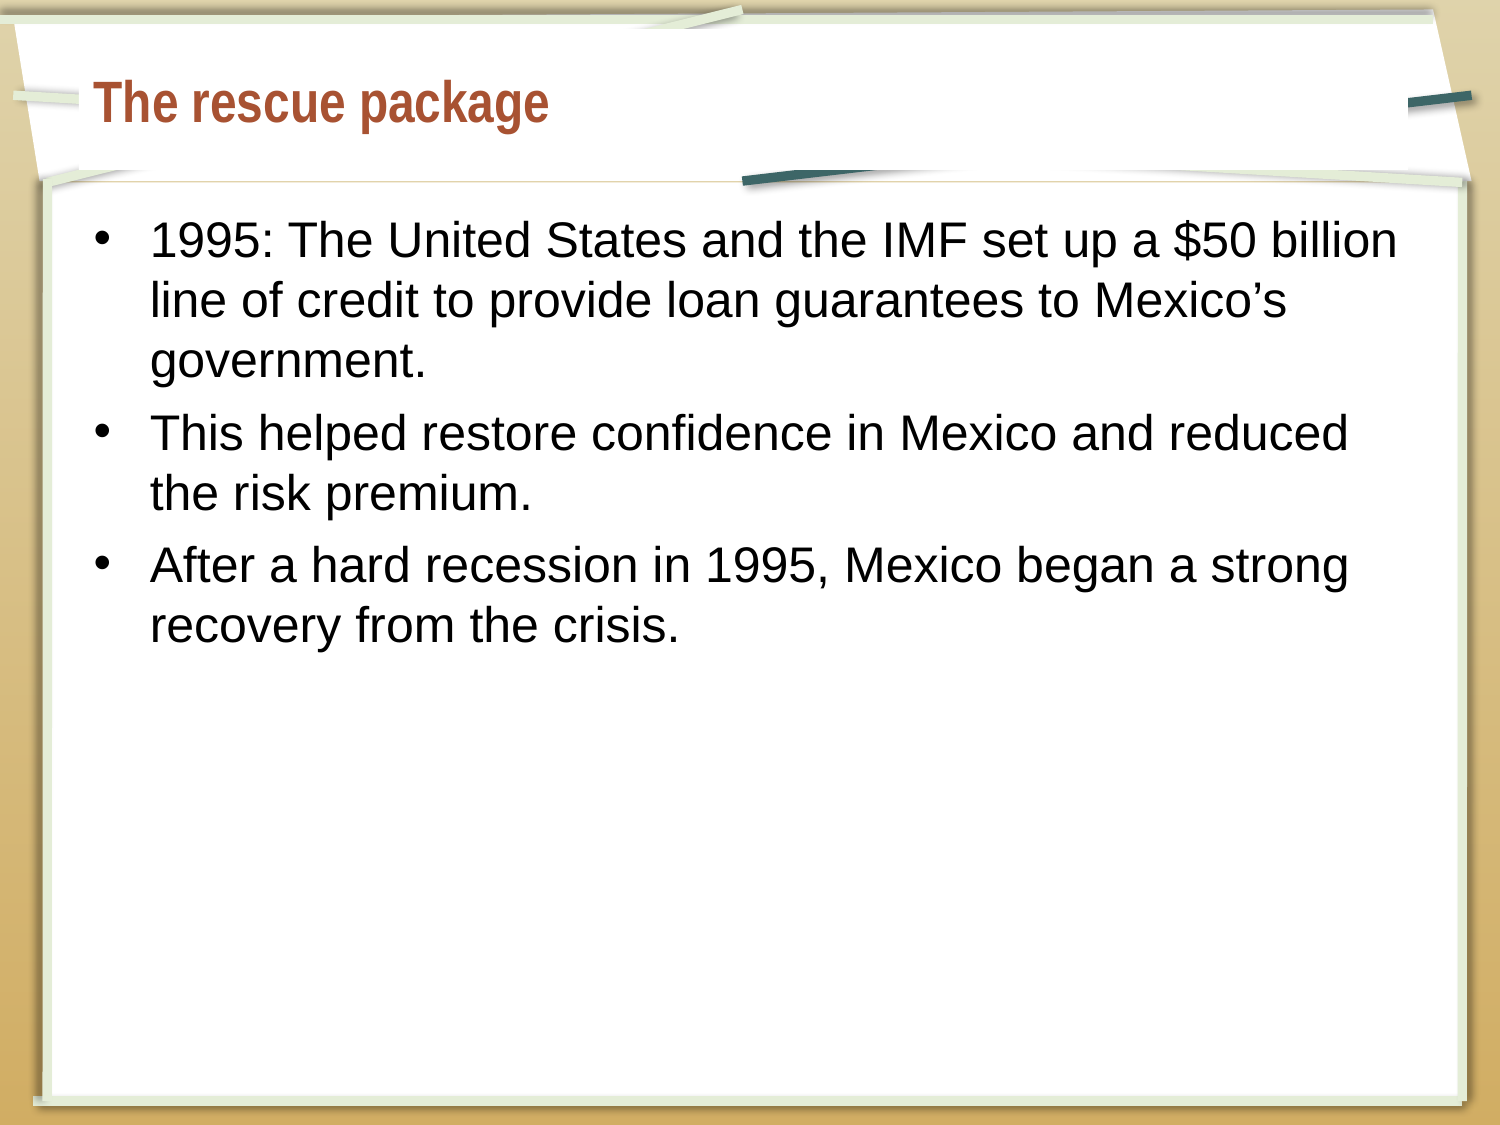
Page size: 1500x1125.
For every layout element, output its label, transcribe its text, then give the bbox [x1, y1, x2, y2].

list 1995: The United States and the IMF set up a $50 billion line of credit to provide loan guarantees to Mexico’s government. This helped restore confidence in Mexico and reduced the risk premium. After a hard recession in 1995, Mexico began a strong recovery from the crisis. [78, 200, 1445, 1080]
title The rescue package [78, 29, 1408, 170]
